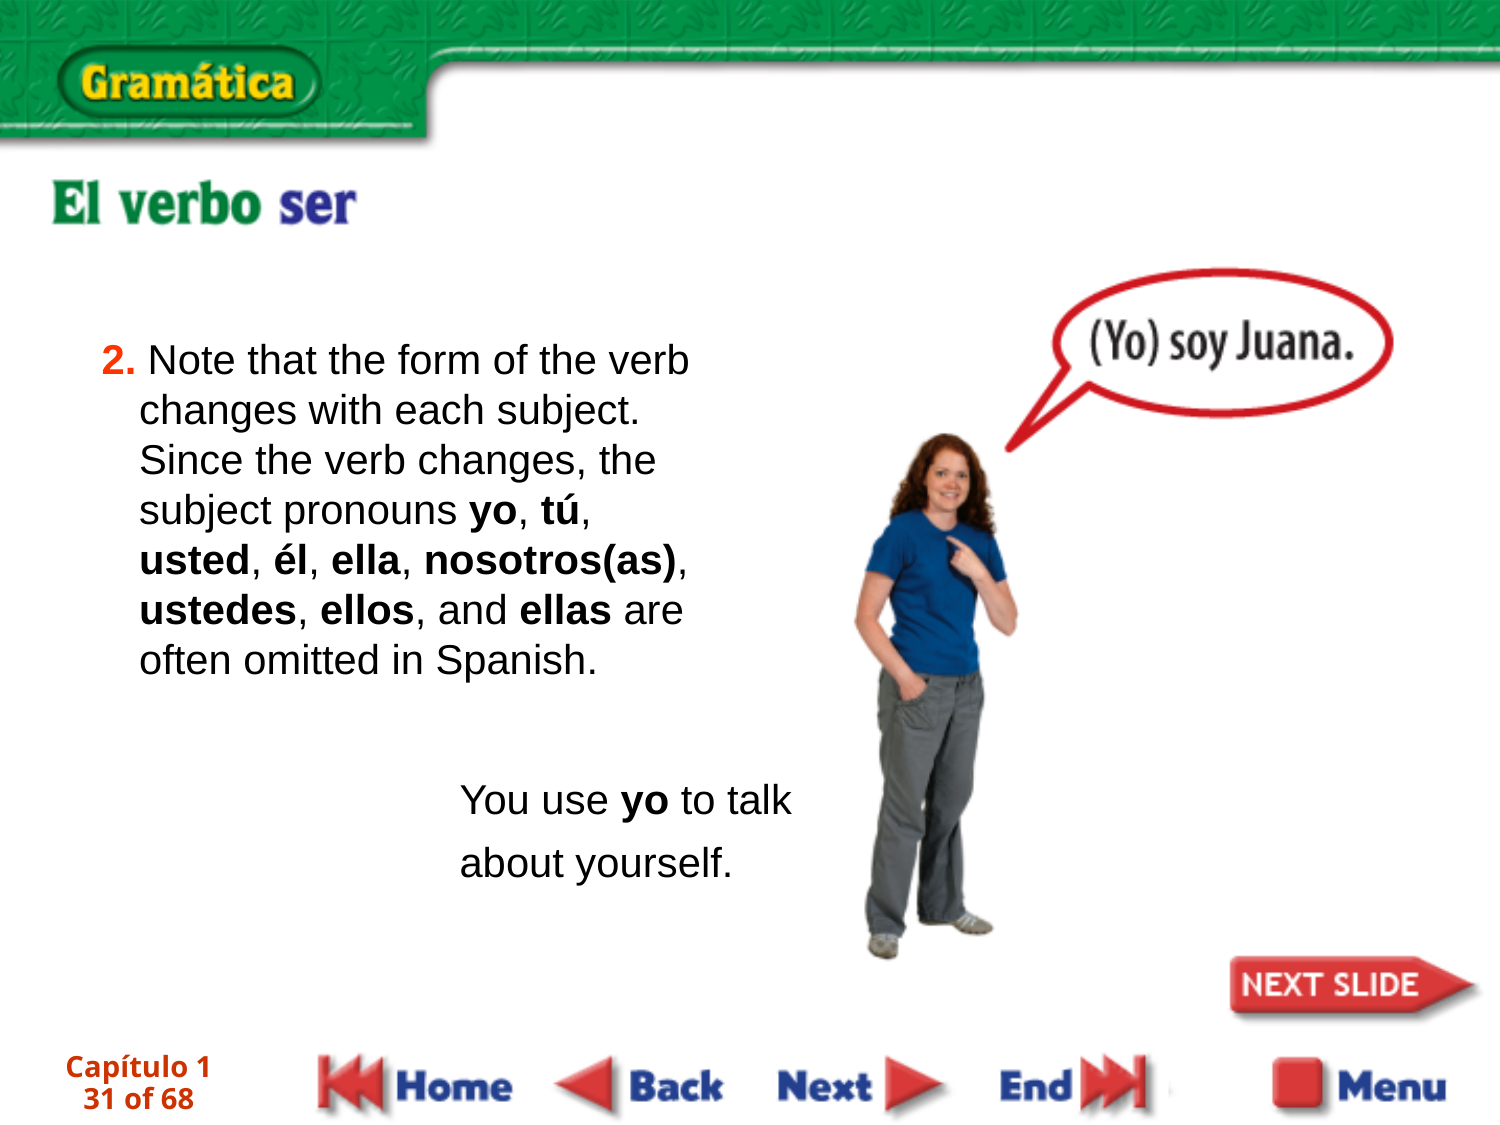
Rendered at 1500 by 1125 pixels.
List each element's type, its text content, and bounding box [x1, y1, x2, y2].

picture [531, 1045, 748, 1125]
picture [970, 1045, 1188, 1125]
text_box You use yo to talk about yourself. [452, 753, 834, 893]
picture [304, 1045, 521, 1125]
text_box Capítulo 1 31 of 68 [57, 1040, 221, 1124]
picture [1250, 1045, 1467, 1125]
picture [750, 1045, 967, 1125]
text_box 2. Note that the form of the verb changes with each subject. Since the verb changes, the subject pronouns yo, tú, usted, él, ella, nosotros(as), ustedes, ellos, and ellas are often omitted in Spanish. [101, 333, 723, 684]
picture [48, 176, 364, 231]
picture [0, 0, 1500, 159]
picture [834, 263, 1488, 1027]
